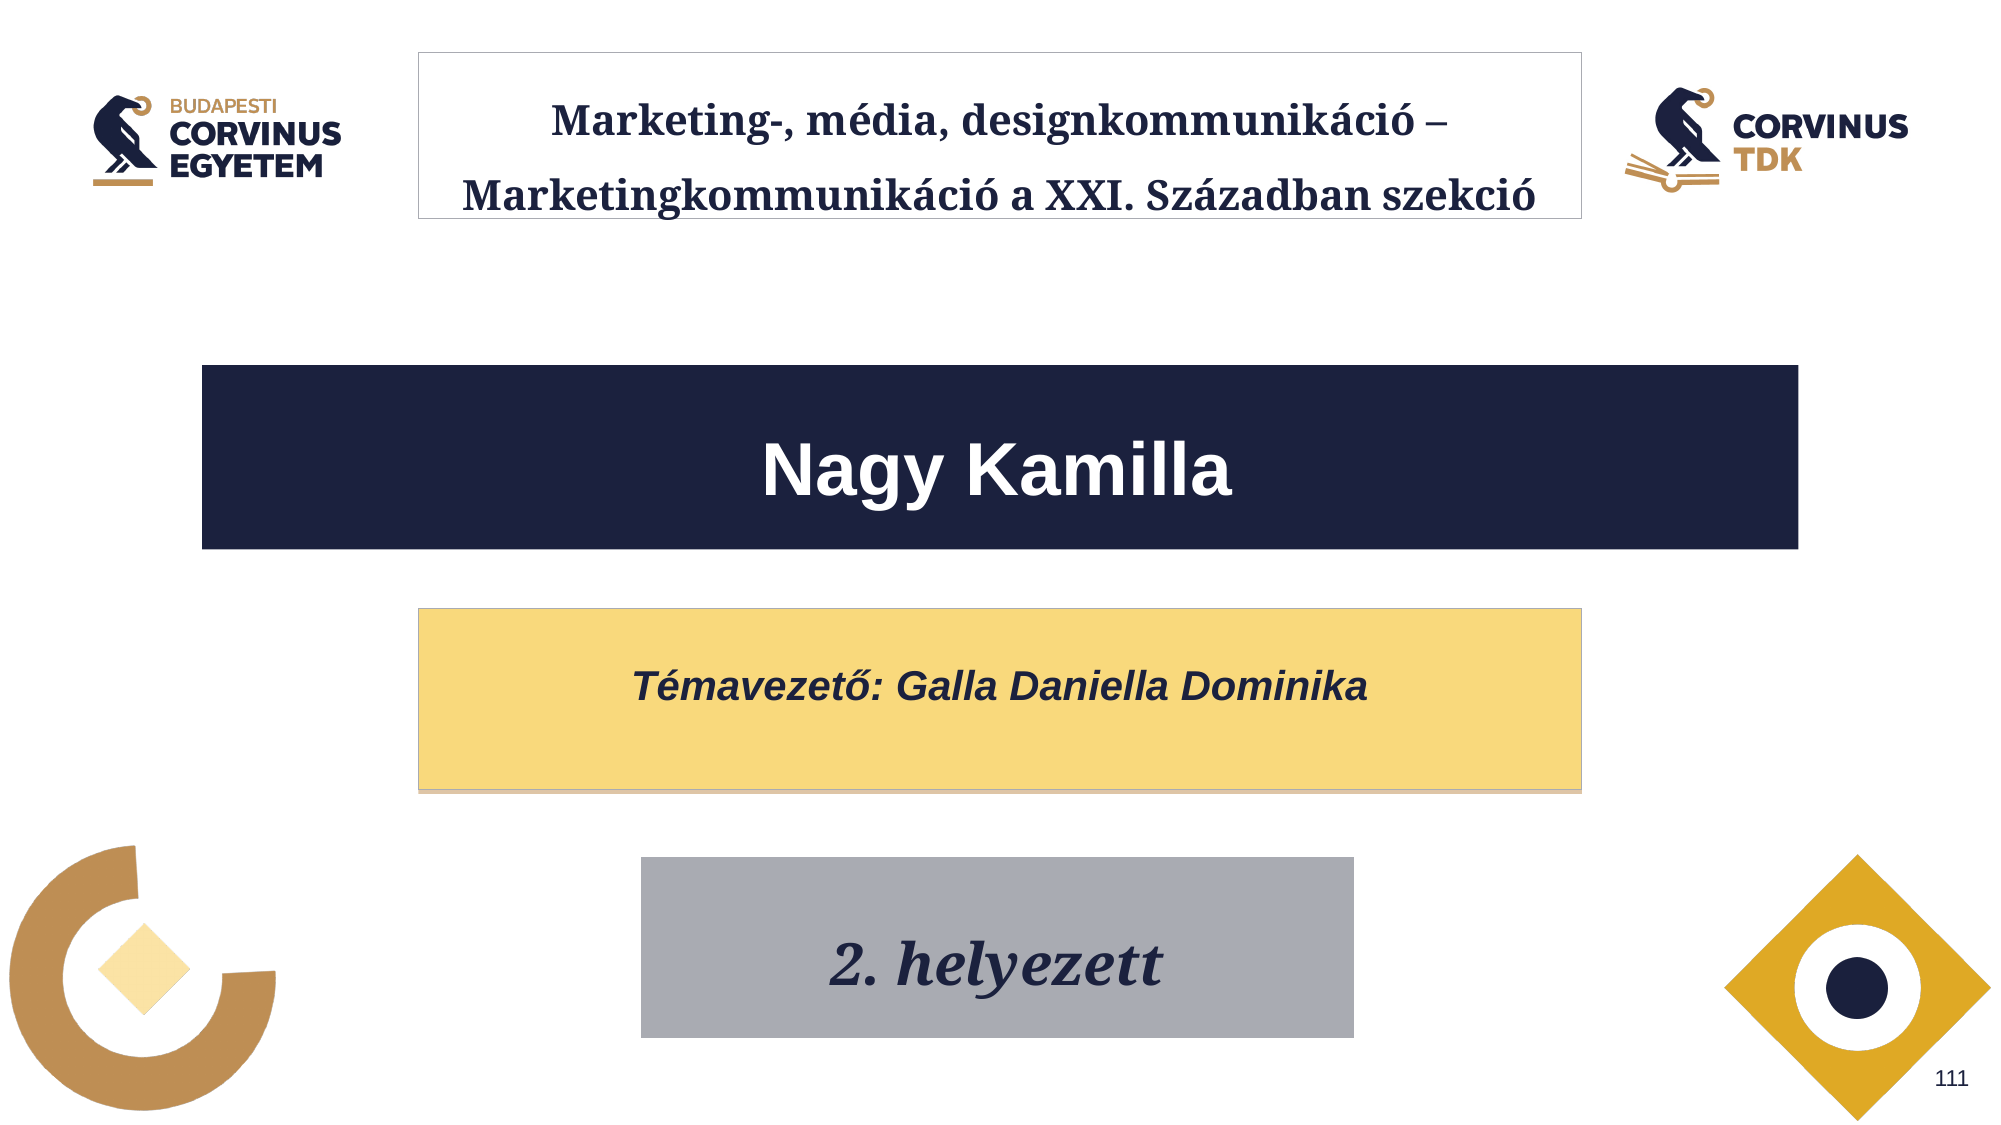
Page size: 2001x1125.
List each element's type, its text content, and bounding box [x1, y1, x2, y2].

picture [1532, 0, 2000, 281]
picture [0, 820, 303, 1125]
text_box Témavezető: Galla Daniella Dominika [418, 608, 1582, 790]
text_box 2. helyezett [641, 857, 1354, 1038]
title Marketing-, média, designkommunikáció – Marketingkommunikáció a XXI. Században szekció [418, 52, 1582, 219]
picture [93, 95, 365, 186]
text_box Nagy Kamilla [205, 374, 1789, 541]
picture [1724, 854, 1991, 1121]
